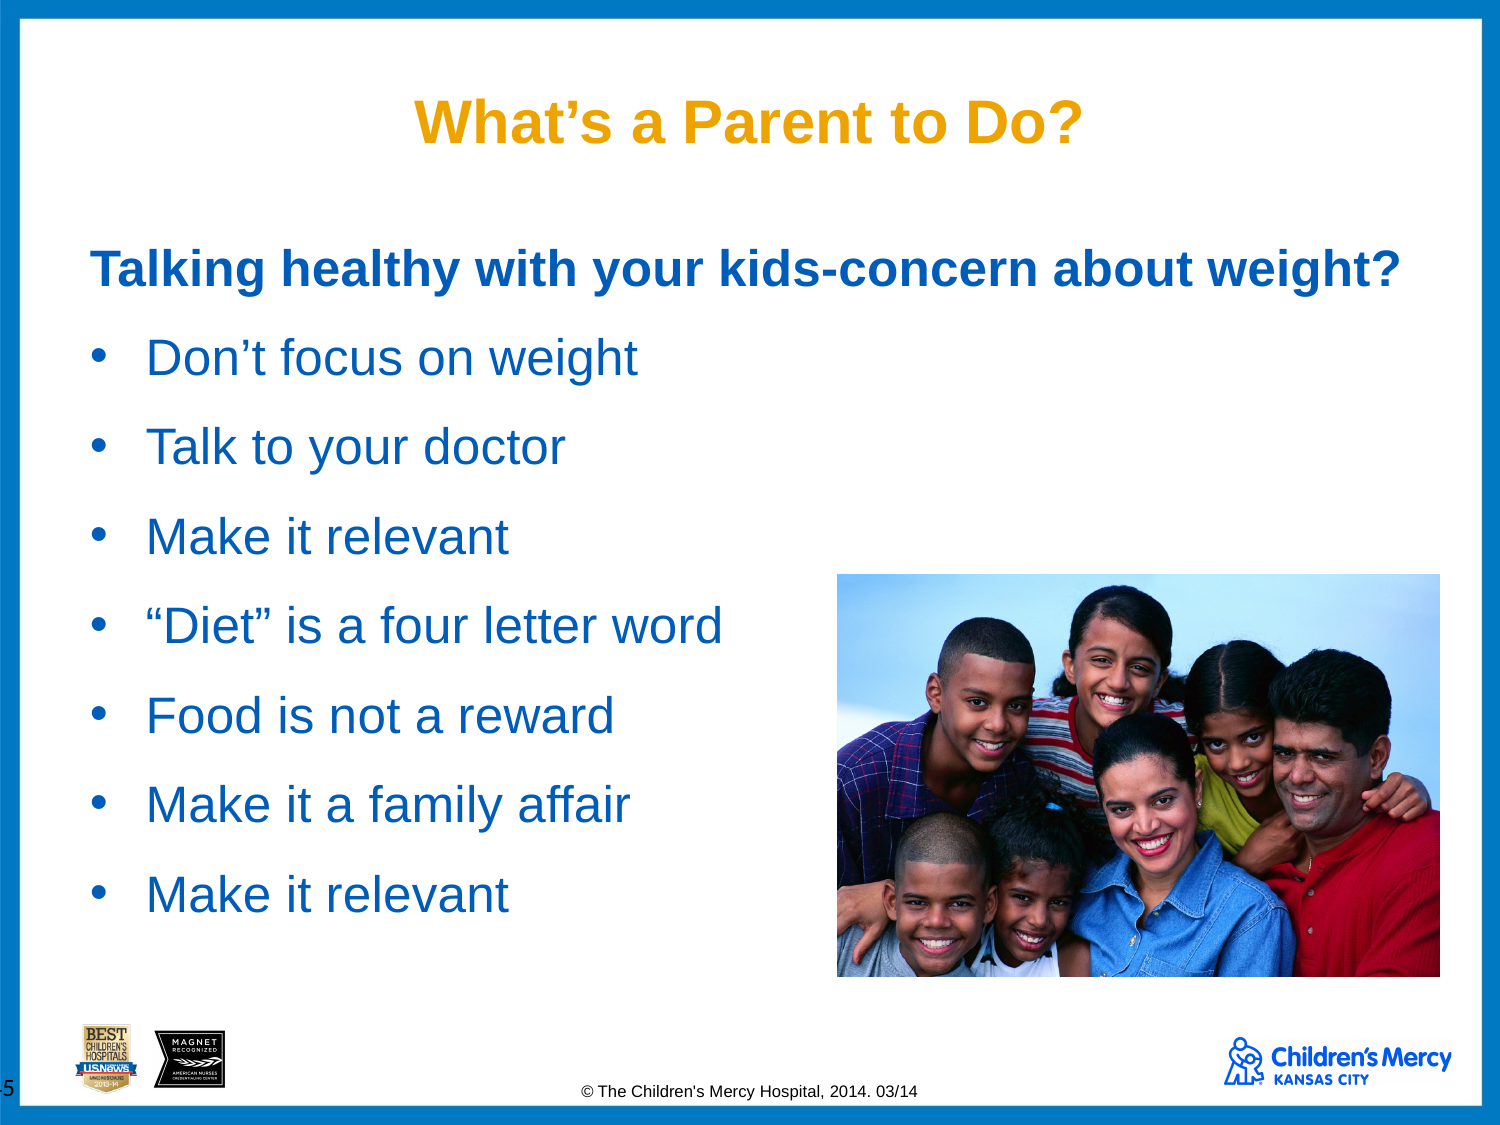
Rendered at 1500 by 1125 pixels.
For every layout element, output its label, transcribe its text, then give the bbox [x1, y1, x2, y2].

picture [0, 0, 1500, 1125]
title What’s a Parent to Do? [75, 75, 1425, 218]
list Talking healthy with your kids-concern about weight? Don’t focus on weight Talk to your doctor Make it relevant “Diet” is a four letter word Food is not a reward Make it a family affair Make it relevant [75, 218, 1425, 962]
